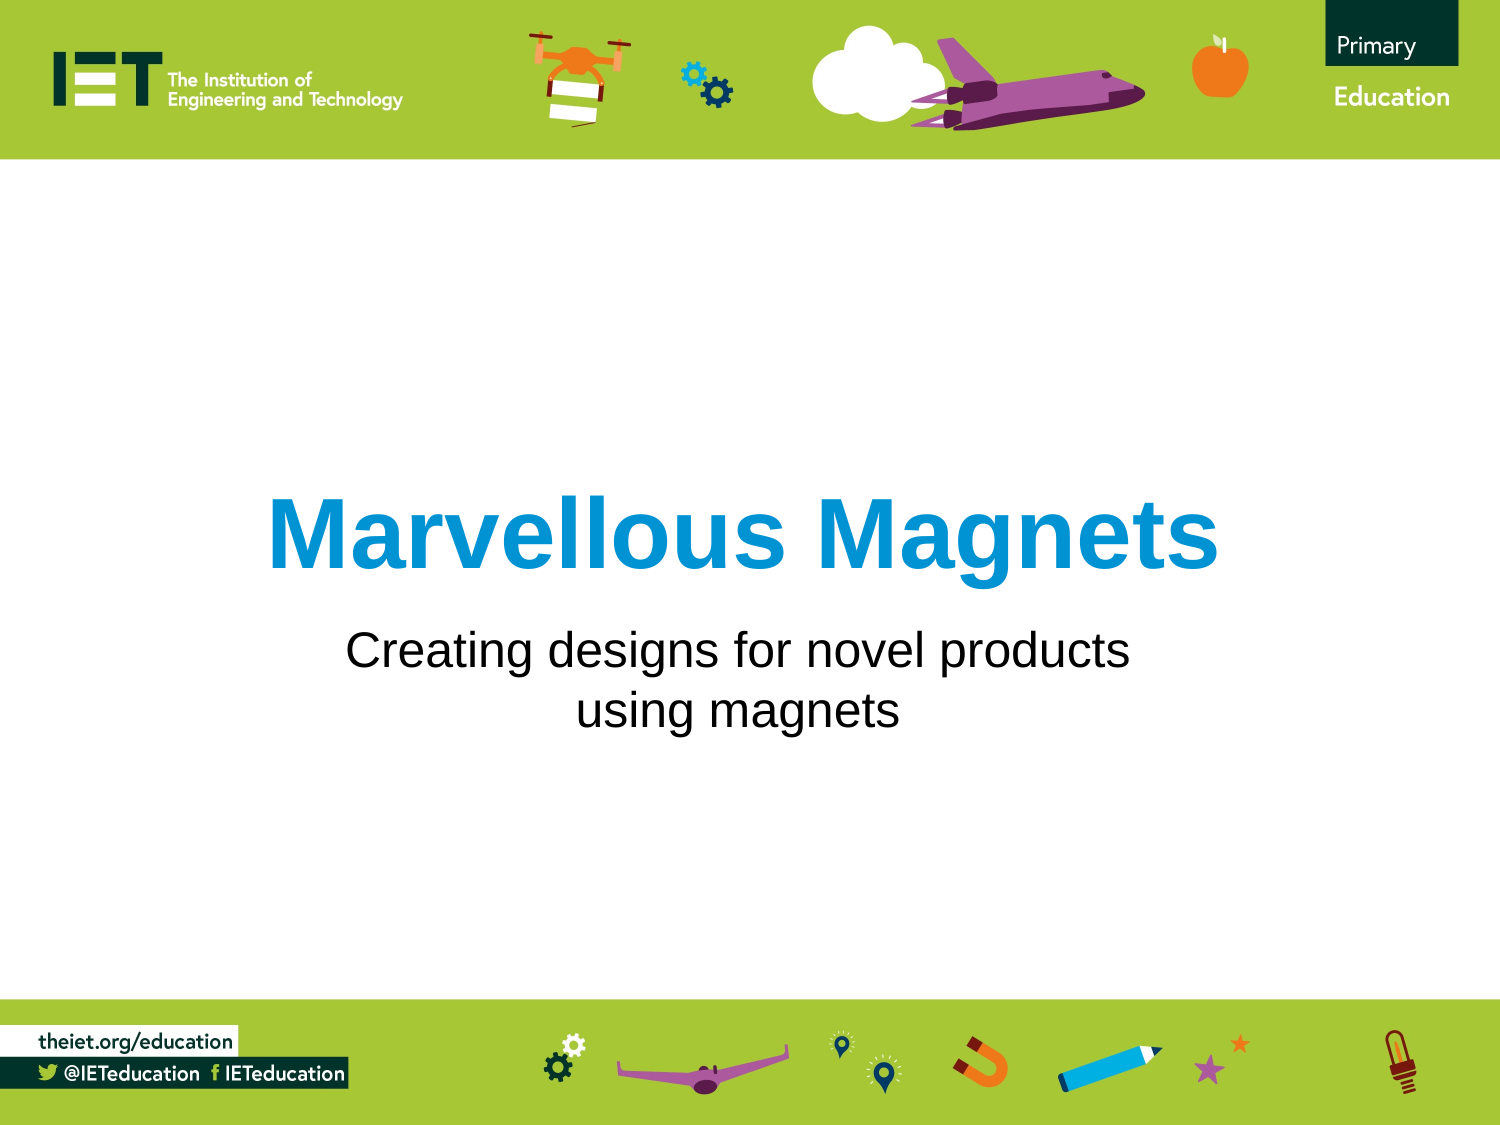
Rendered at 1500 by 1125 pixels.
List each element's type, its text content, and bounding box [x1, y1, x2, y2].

picture [0, 0, 1500, 1125]
text_box Creating designs for novel products using magnets [277, 609, 1199, 745]
text_box Marvellous Magnets [159, 461, 1329, 597]
